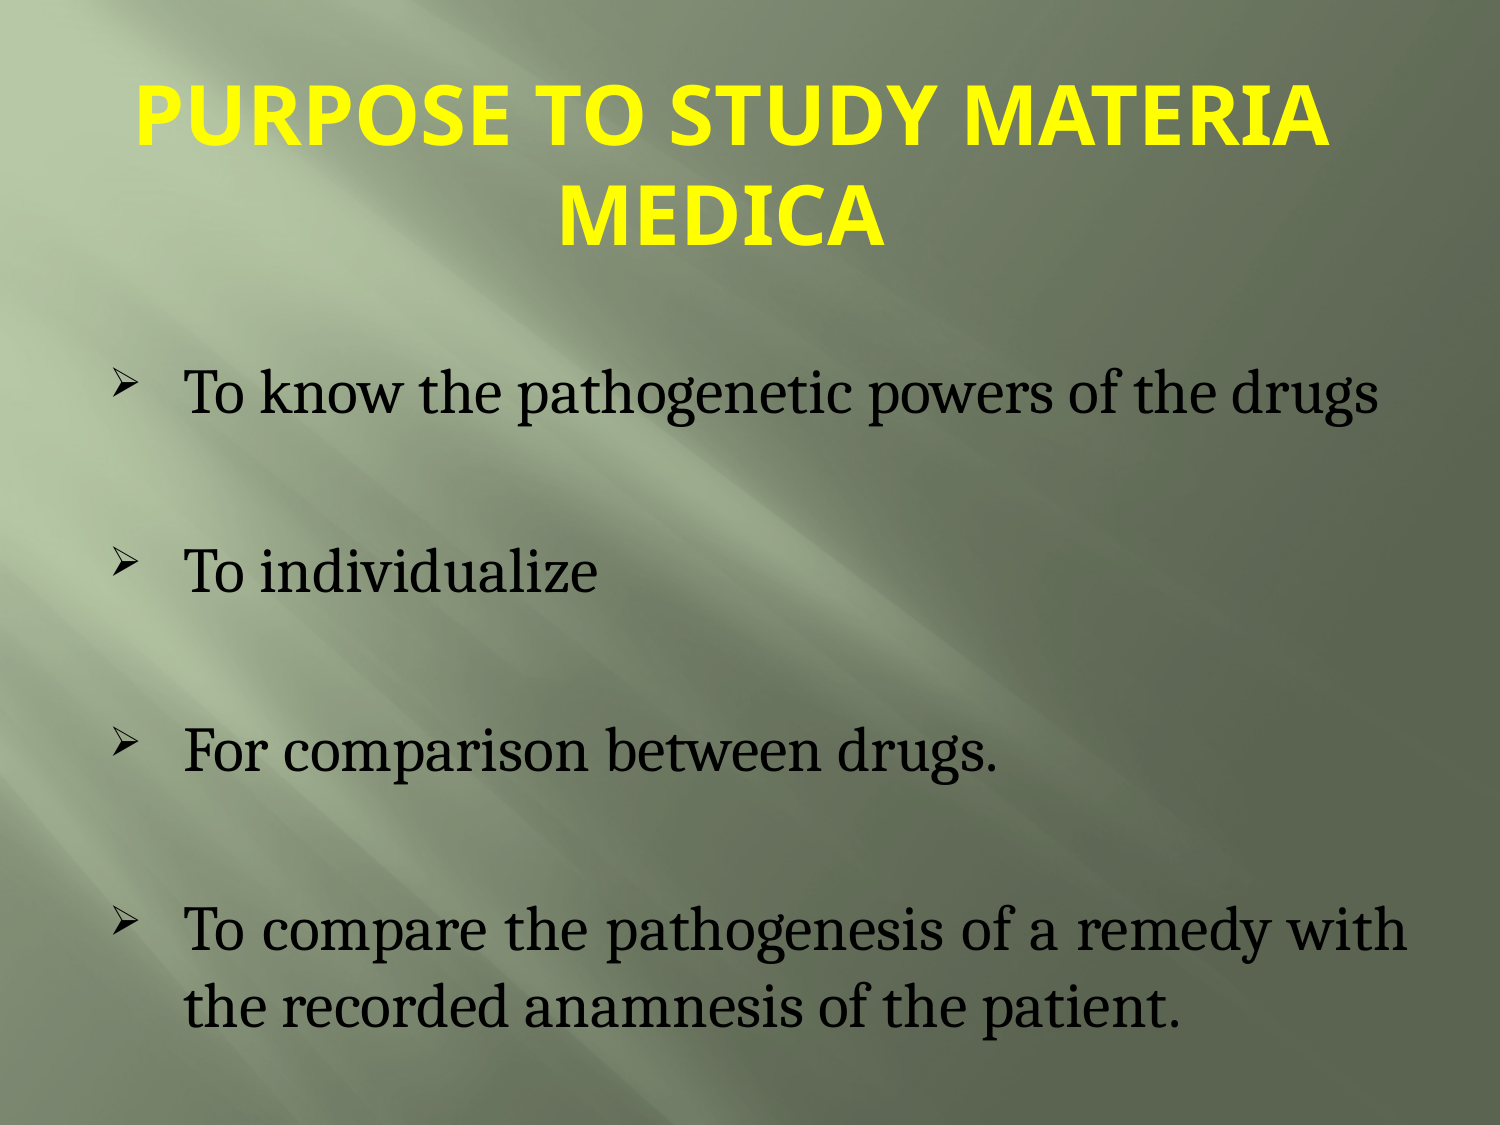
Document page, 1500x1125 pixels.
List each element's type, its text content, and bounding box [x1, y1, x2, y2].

title PURPOSE TO STUDY MATERIA MEDICA [37, 62, 1425, 263]
list To know the pathogenetic powers of the drugs To individualize For comparison between drugs. To compare the pathogenesis of a remedy with the recorded anamnesis of the patient. [75, 262, 1425, 1063]
